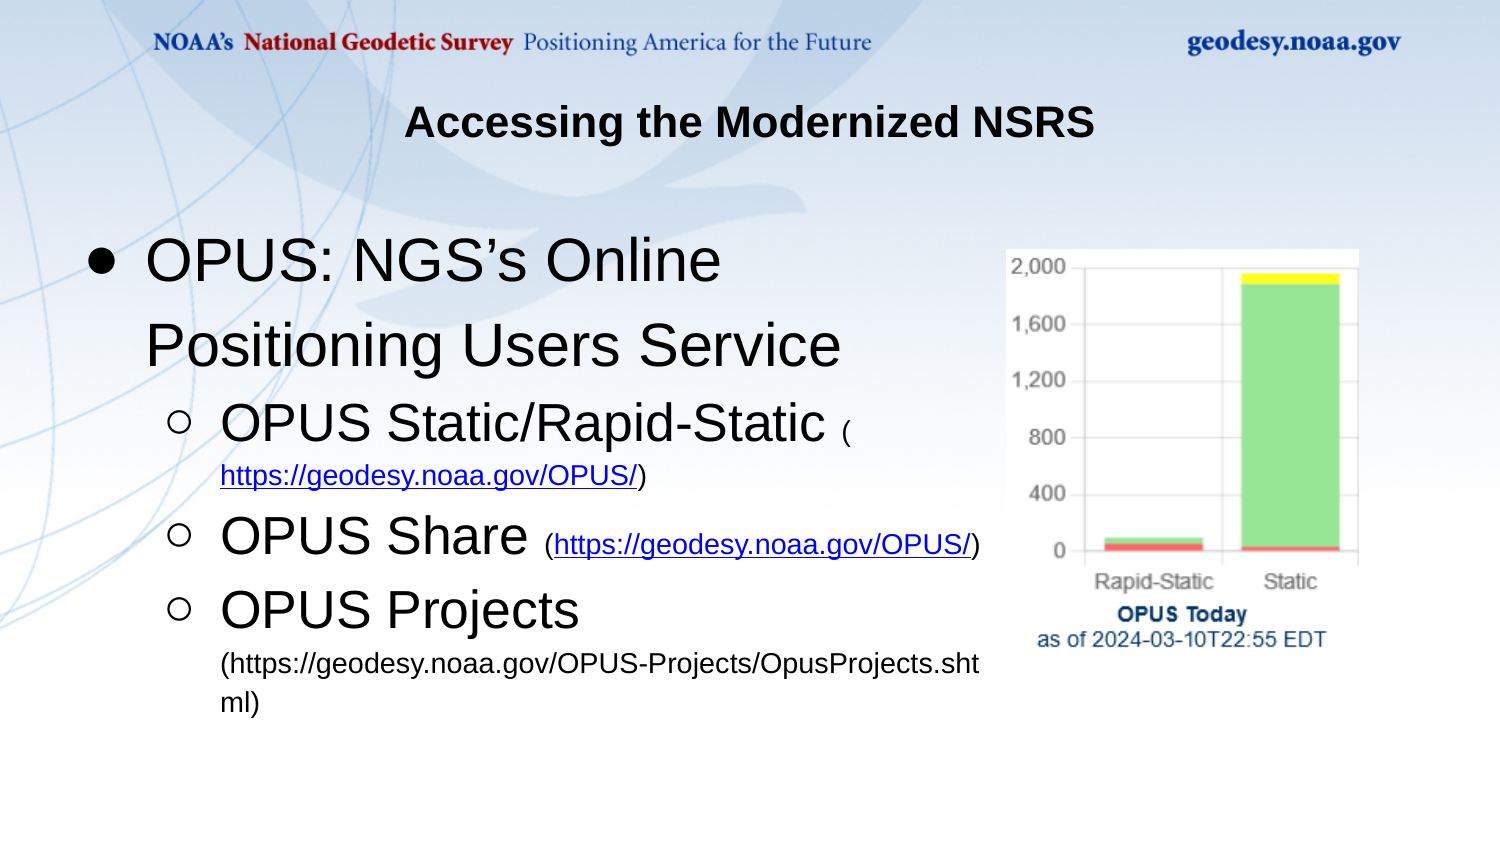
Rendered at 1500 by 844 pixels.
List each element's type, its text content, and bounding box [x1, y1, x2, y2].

list OPUS: NGS’s Online Positioning Users Service OPUS Static/Rapid-Static (https://geodesy.noaa.gov/OPUS/) OPUS Share (https://geodesy.noaa.gov/OPUS/) OPUS Projects (https://geodesy.noaa.gov/OPUS-Projects/OpusProjects.shtml) [51, 189, 1007, 750]
title Accessing the Modernized NSRS [51, 72, 1449, 167]
picture [0, 0, 1500, 844]
